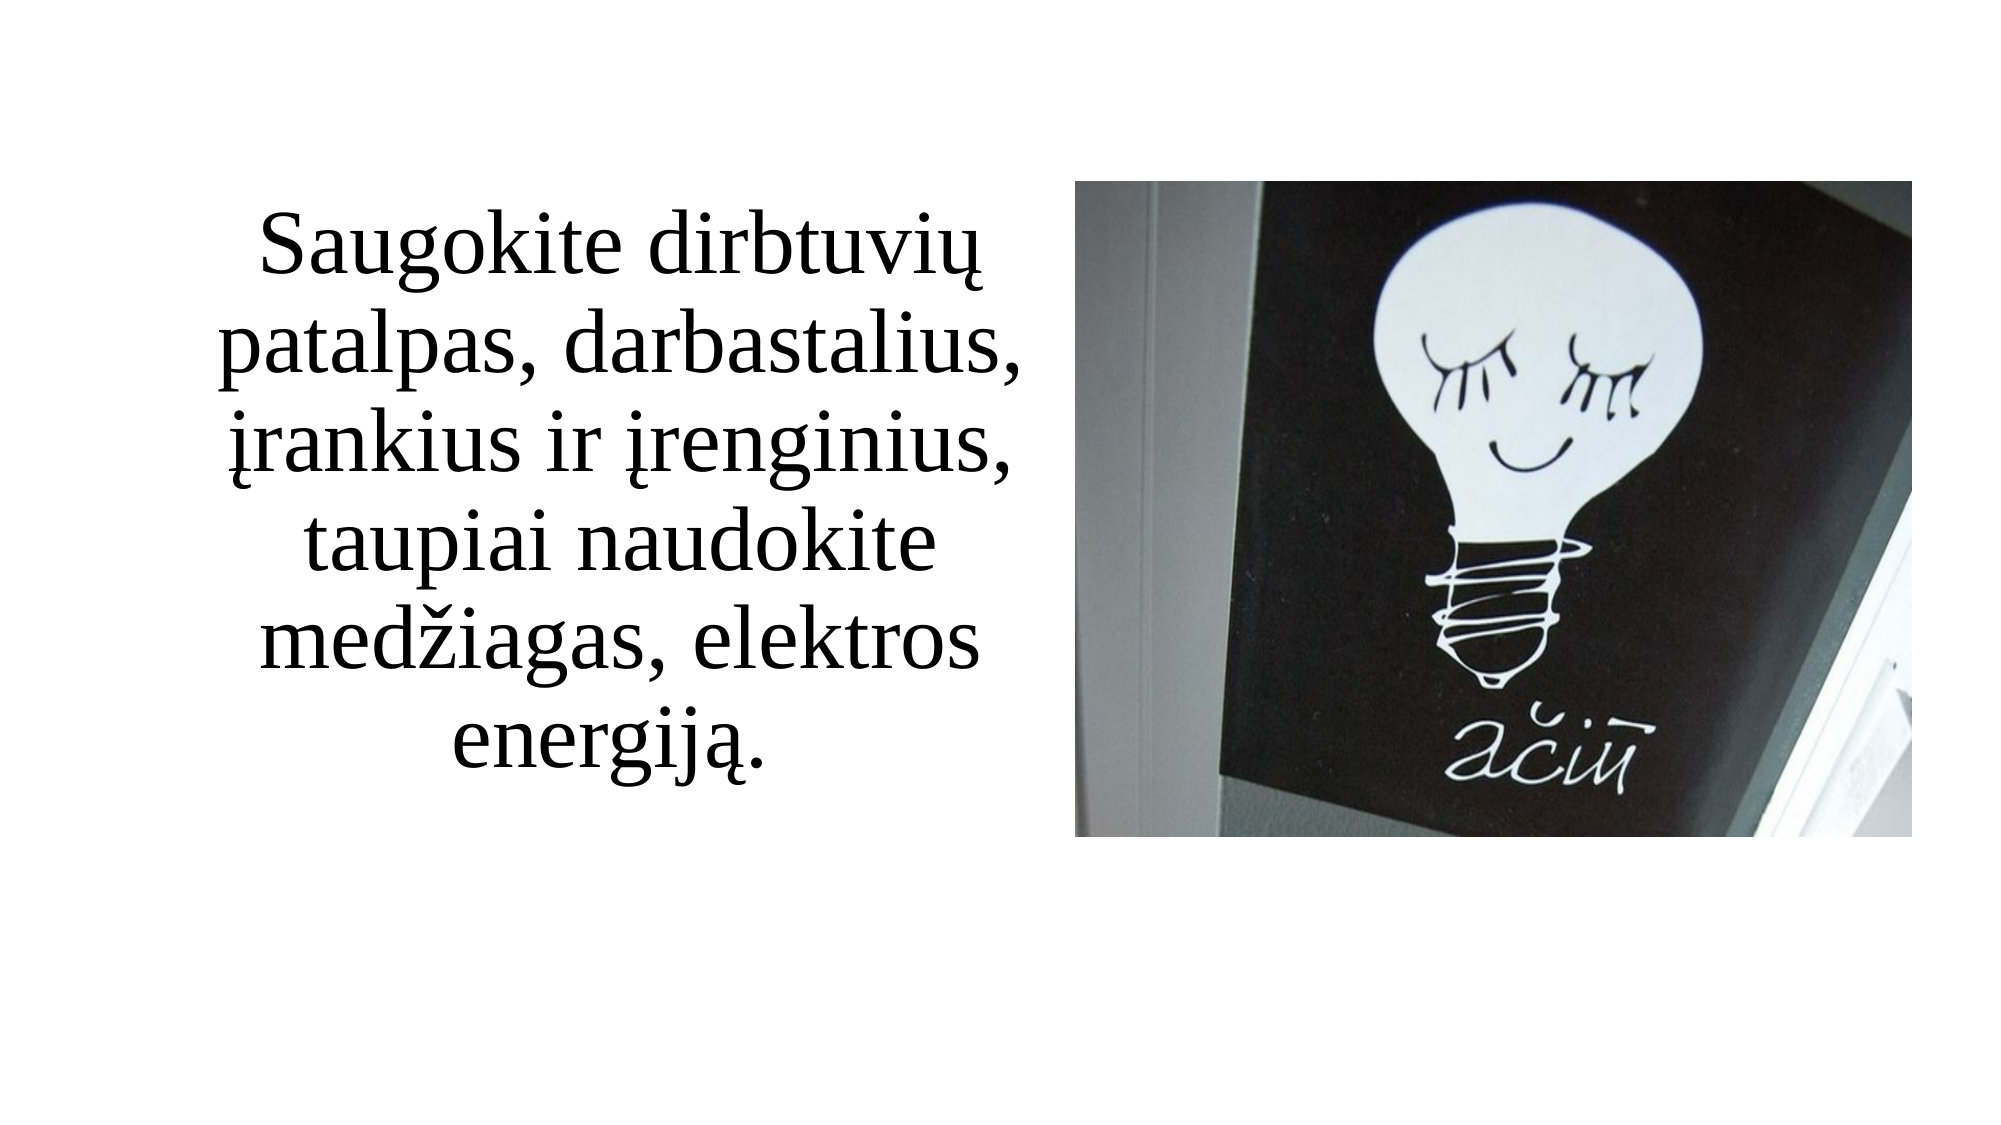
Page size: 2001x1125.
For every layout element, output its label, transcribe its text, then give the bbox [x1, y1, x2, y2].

picture [1075, 181, 1912, 837]
title Saugokite dirbtuvių patalpas, darbastalius, įrankius ir įrenginius, taupiai naudokite medžiagas, elektros energiją. [122, 382, 1075, 600]
